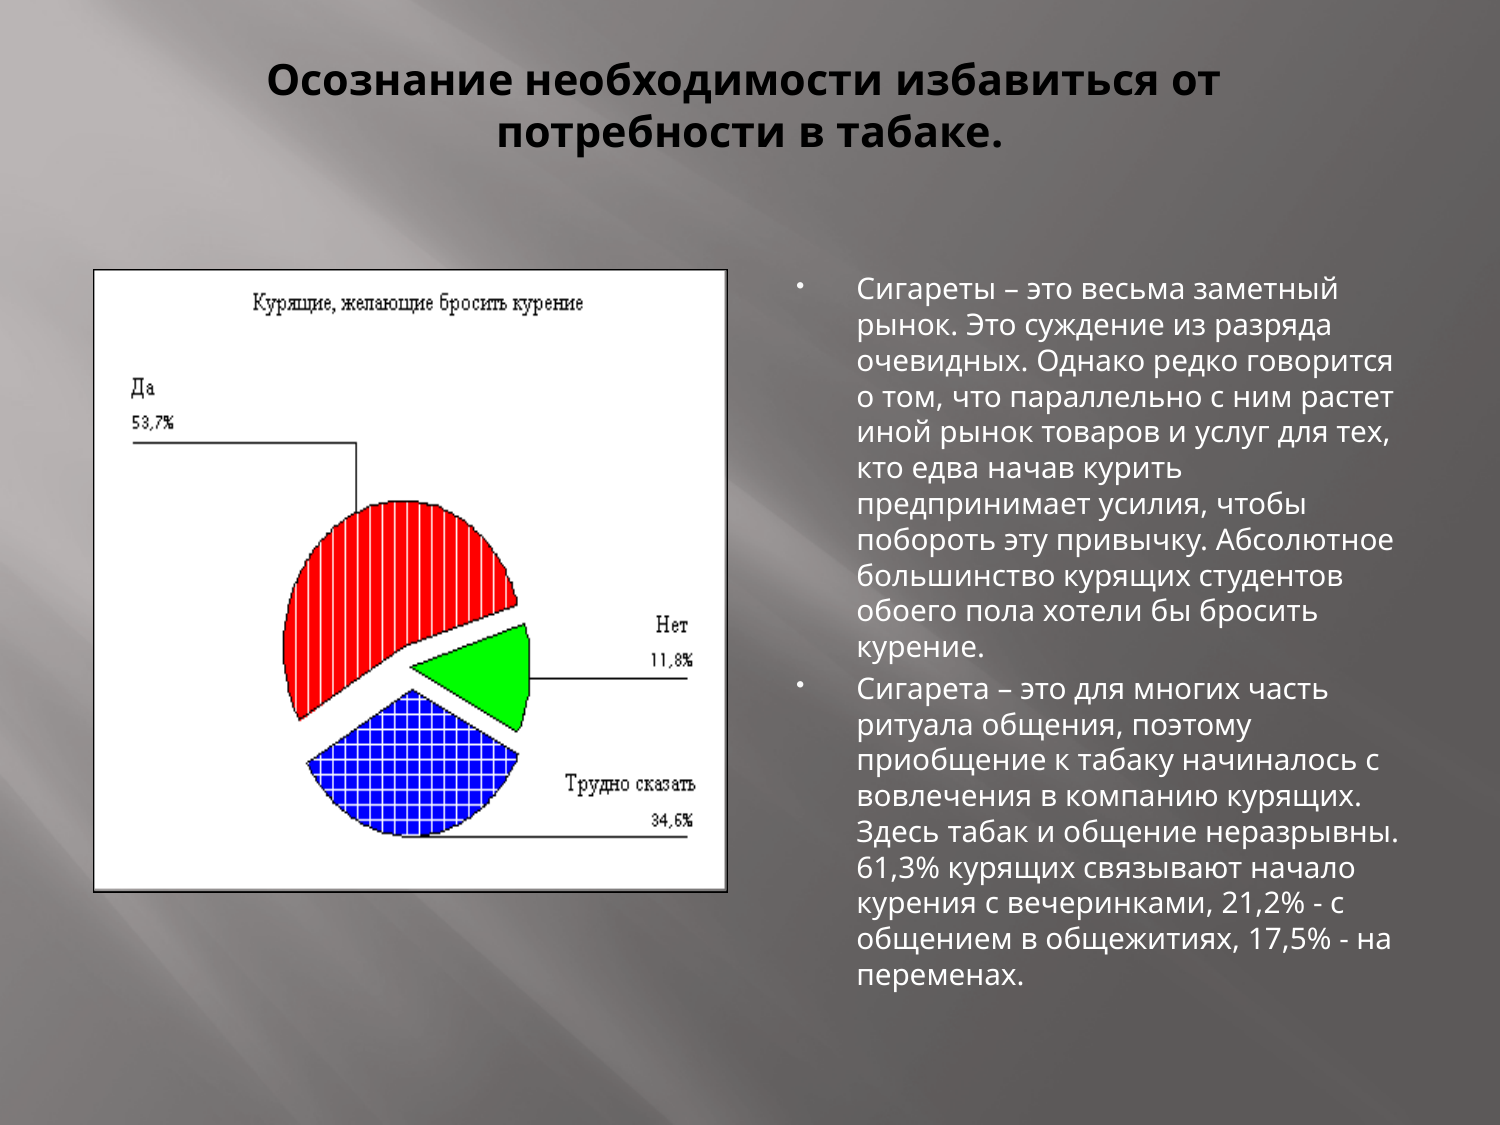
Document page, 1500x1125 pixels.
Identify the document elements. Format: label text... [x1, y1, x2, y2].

title Осознание необходимости избавиться от потребности в табаке. [75, 45, 1425, 233]
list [93, 269, 728, 893]
list Сигареты – это весьма заметный рынок. Это суждение из разряда очевидных. Однако редко говорится о том, что параллельно с ним растет иной рынок товаров и услуг для тех, кто едва начав курить предпринимает усилия, чтобы побороть эту привычку. Абсолютное большинство курящих студентов обоего пола хотели бы бросить курение. Сигарета – это для многих часть ритуала общения, поэтому приобщение к табаку начиналось с вовлечения в компанию курящих. Здесь табак и общение неразрывны. 61,3% курящих связывают начало курения с вечеринками, 21,2% - с общением в общежитиях, 17,5% - на переменах. [762, 262, 1425, 1005]
